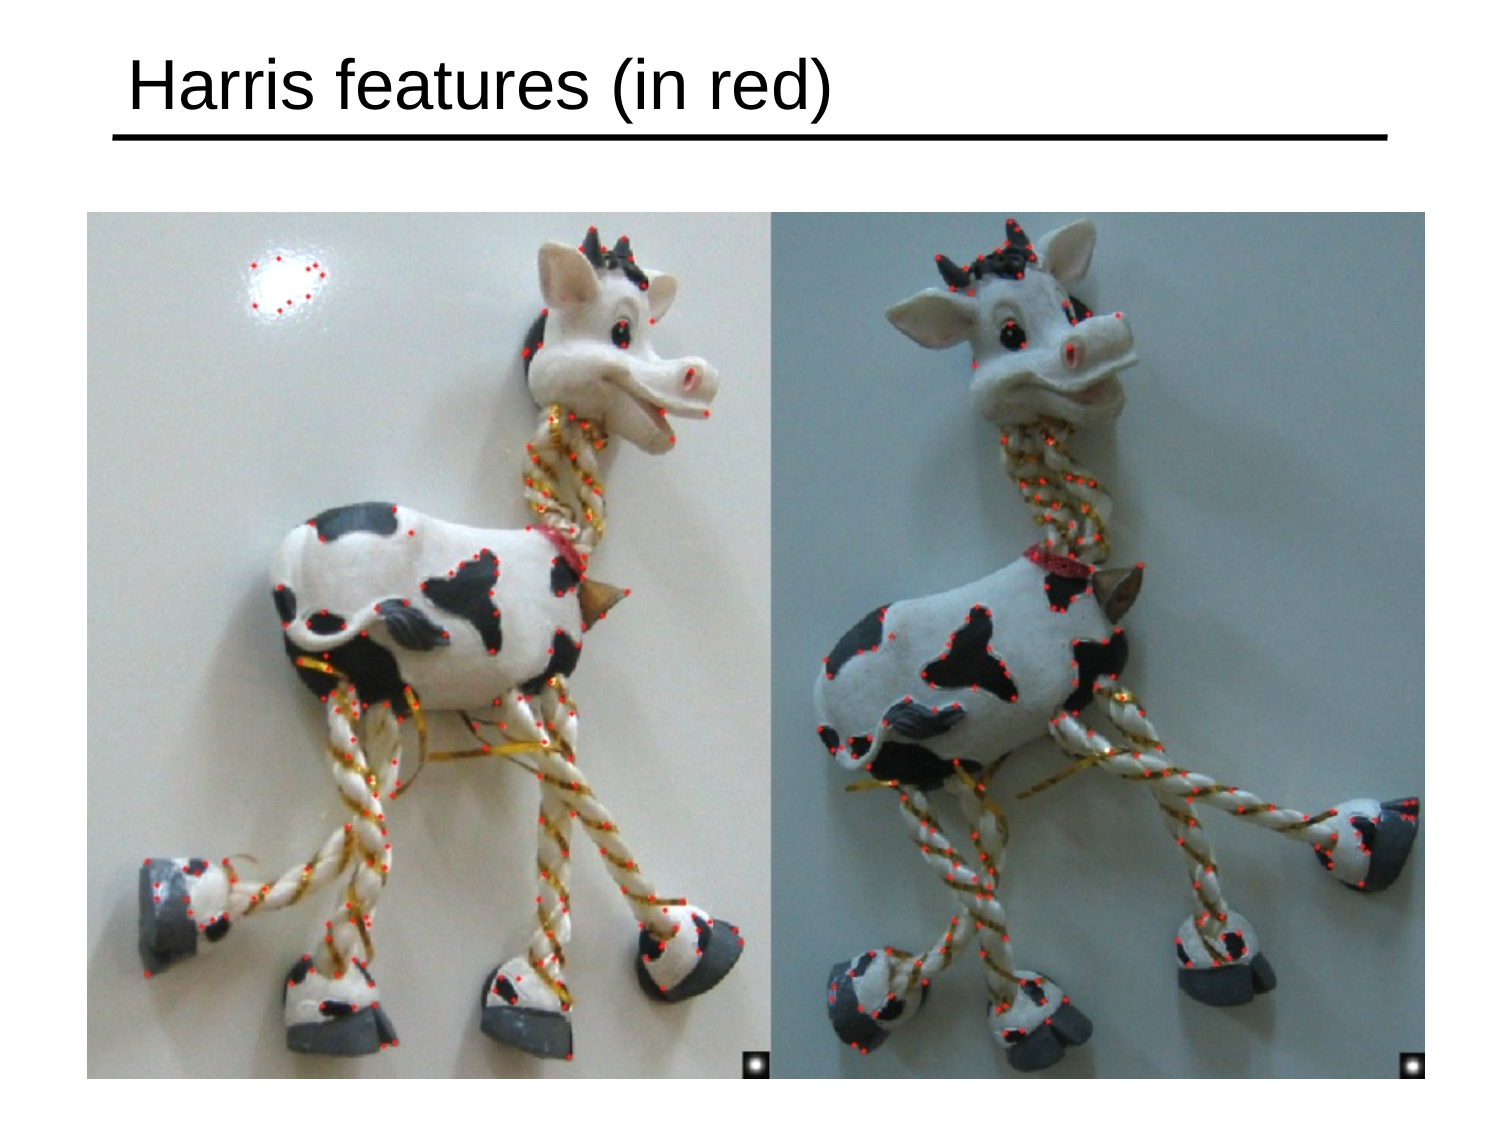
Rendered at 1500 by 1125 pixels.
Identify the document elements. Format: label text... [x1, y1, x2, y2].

title Harris features (in red) [112, 12, 1388, 150]
picture [87, 212, 1426, 1079]
